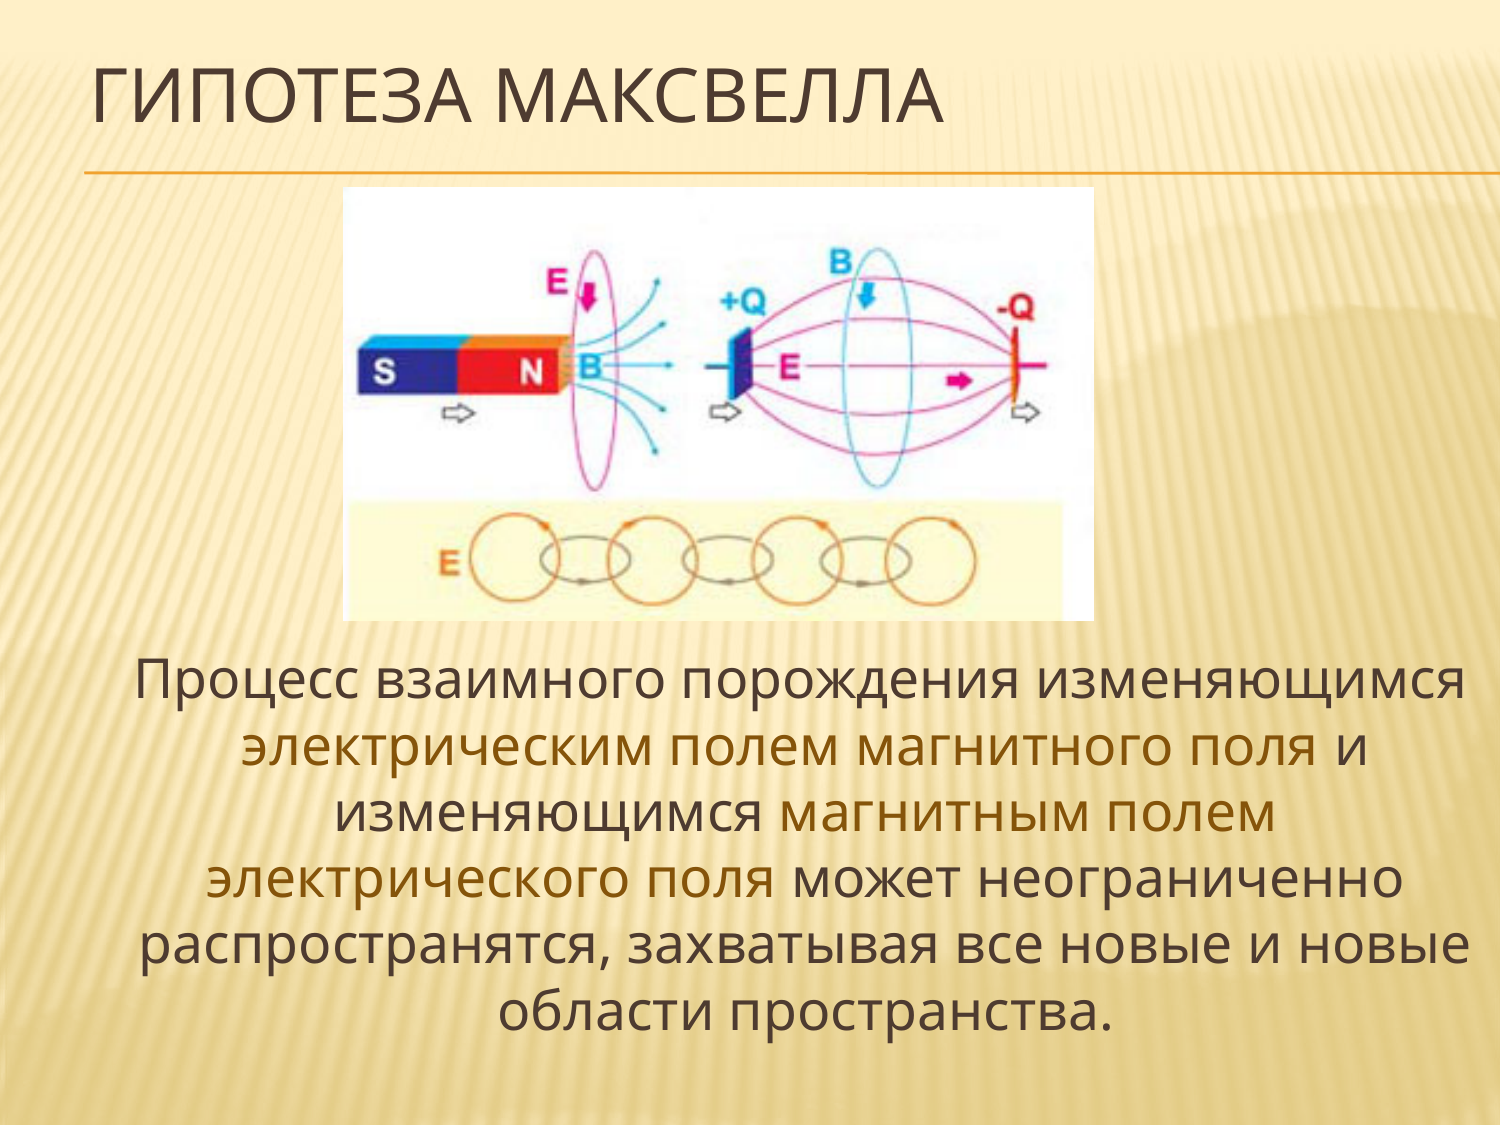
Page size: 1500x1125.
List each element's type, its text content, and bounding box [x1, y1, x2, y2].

title Гипотеза Максвелла [75, 23, 1500, 161]
text_box Процесс взаимного порождения изменяющимся электрическим полем магнитного поля и изменяющимся магнитным полем электрического поля может неограниченно распространятся, захватывая все новые и новые области пространства. [58, 515, 1500, 1055]
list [343, 187, 1095, 622]
